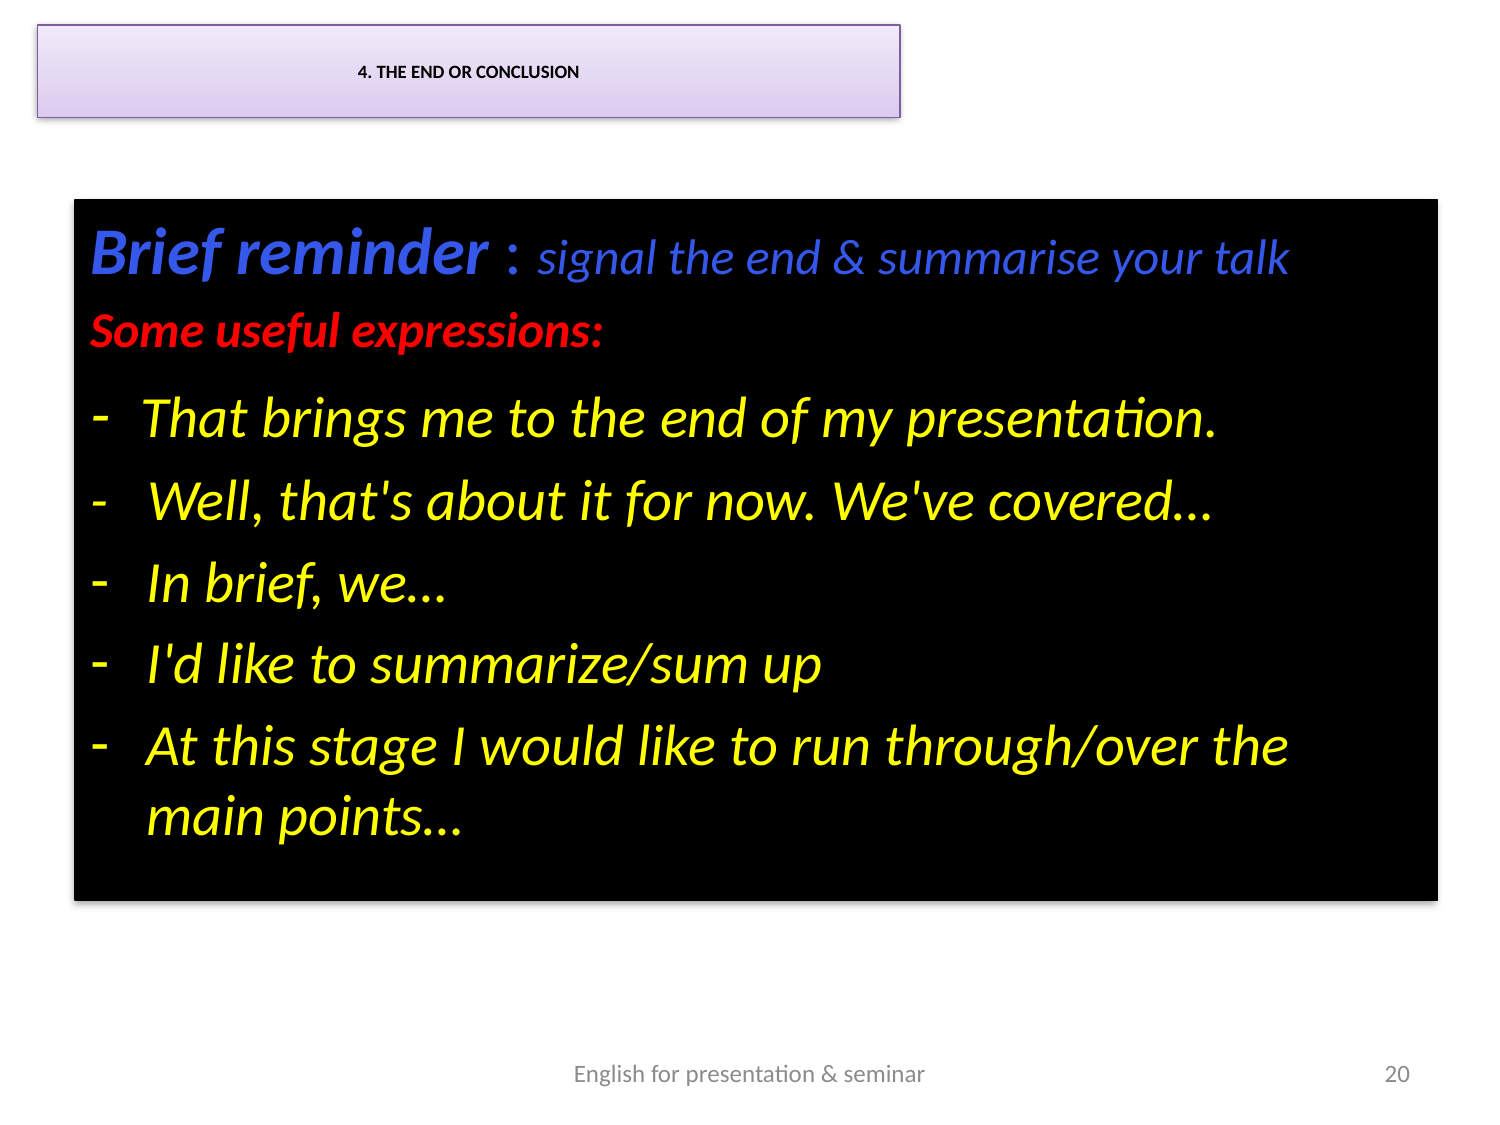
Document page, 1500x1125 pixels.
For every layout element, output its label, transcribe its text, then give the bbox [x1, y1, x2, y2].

footer English for presentation & seminar [512, 1042, 988, 1103]
slide_number 20 [1074, 1042, 1425, 1103]
title 4. THE END OR CONCLUSION [37, 24, 901, 118]
list Brief reminder : signal the end & summarise your talk Some useful expressions: - That brings me to the end of my presentation. - Well, that's about it for now. We've covered… In brief, we… I'd like to summarize/sum up At this stage I would like to run through/over the main points… [74, 199, 1438, 901]
